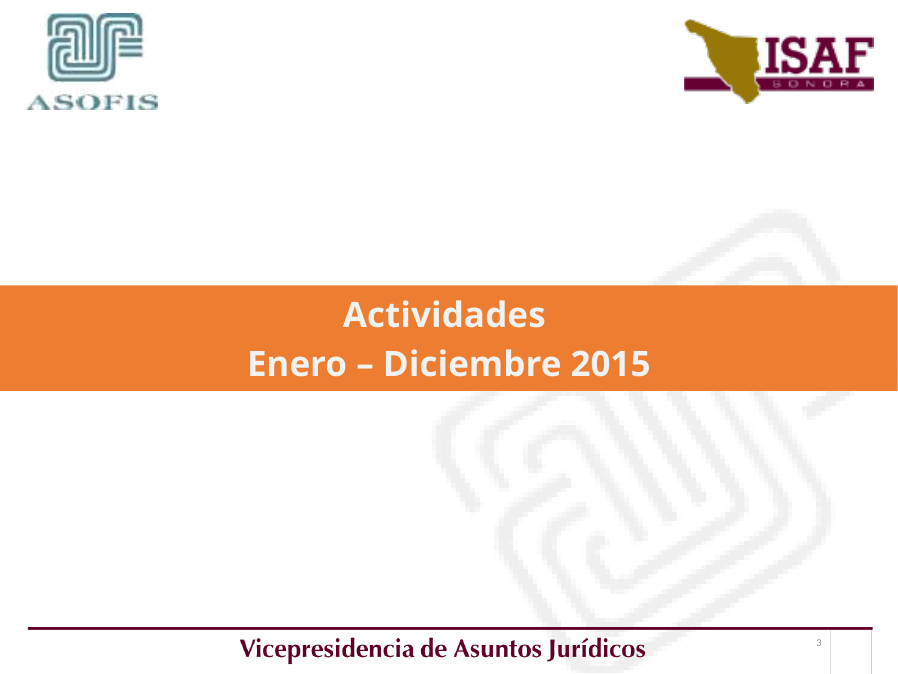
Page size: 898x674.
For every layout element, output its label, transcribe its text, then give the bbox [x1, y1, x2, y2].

slide_number 3 [634, 623, 837, 660]
picture [27, 625, 874, 674]
picture [26, 13, 158, 110]
text_box Actividades Enero – Diciembre 2015 [0, 285, 898, 391]
picture [684, 19, 874, 104]
